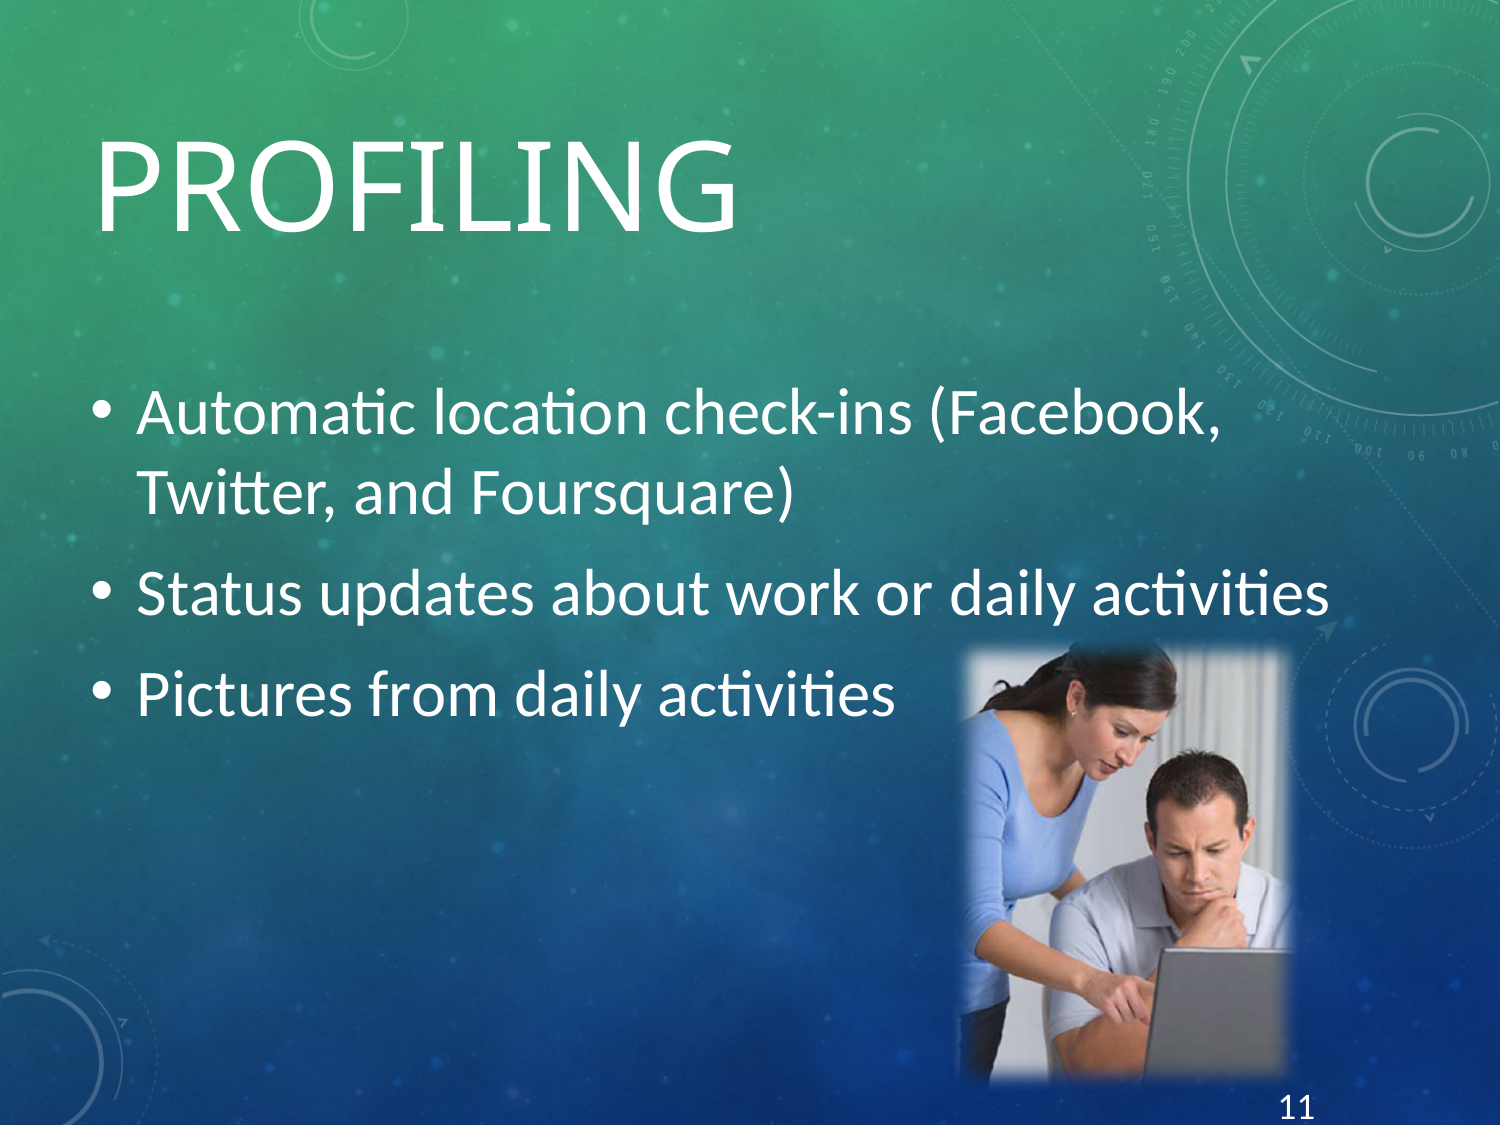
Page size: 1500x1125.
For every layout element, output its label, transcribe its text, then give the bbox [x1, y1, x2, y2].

picture [0, 0, 1500, 1125]
title Profiling [75, 62, 1350, 299]
list Automatic location check-ins (Facebook, Twitter, and Foursquare) Status updates about work or daily activities Pictures from daily activities [75, 299, 1350, 899]
